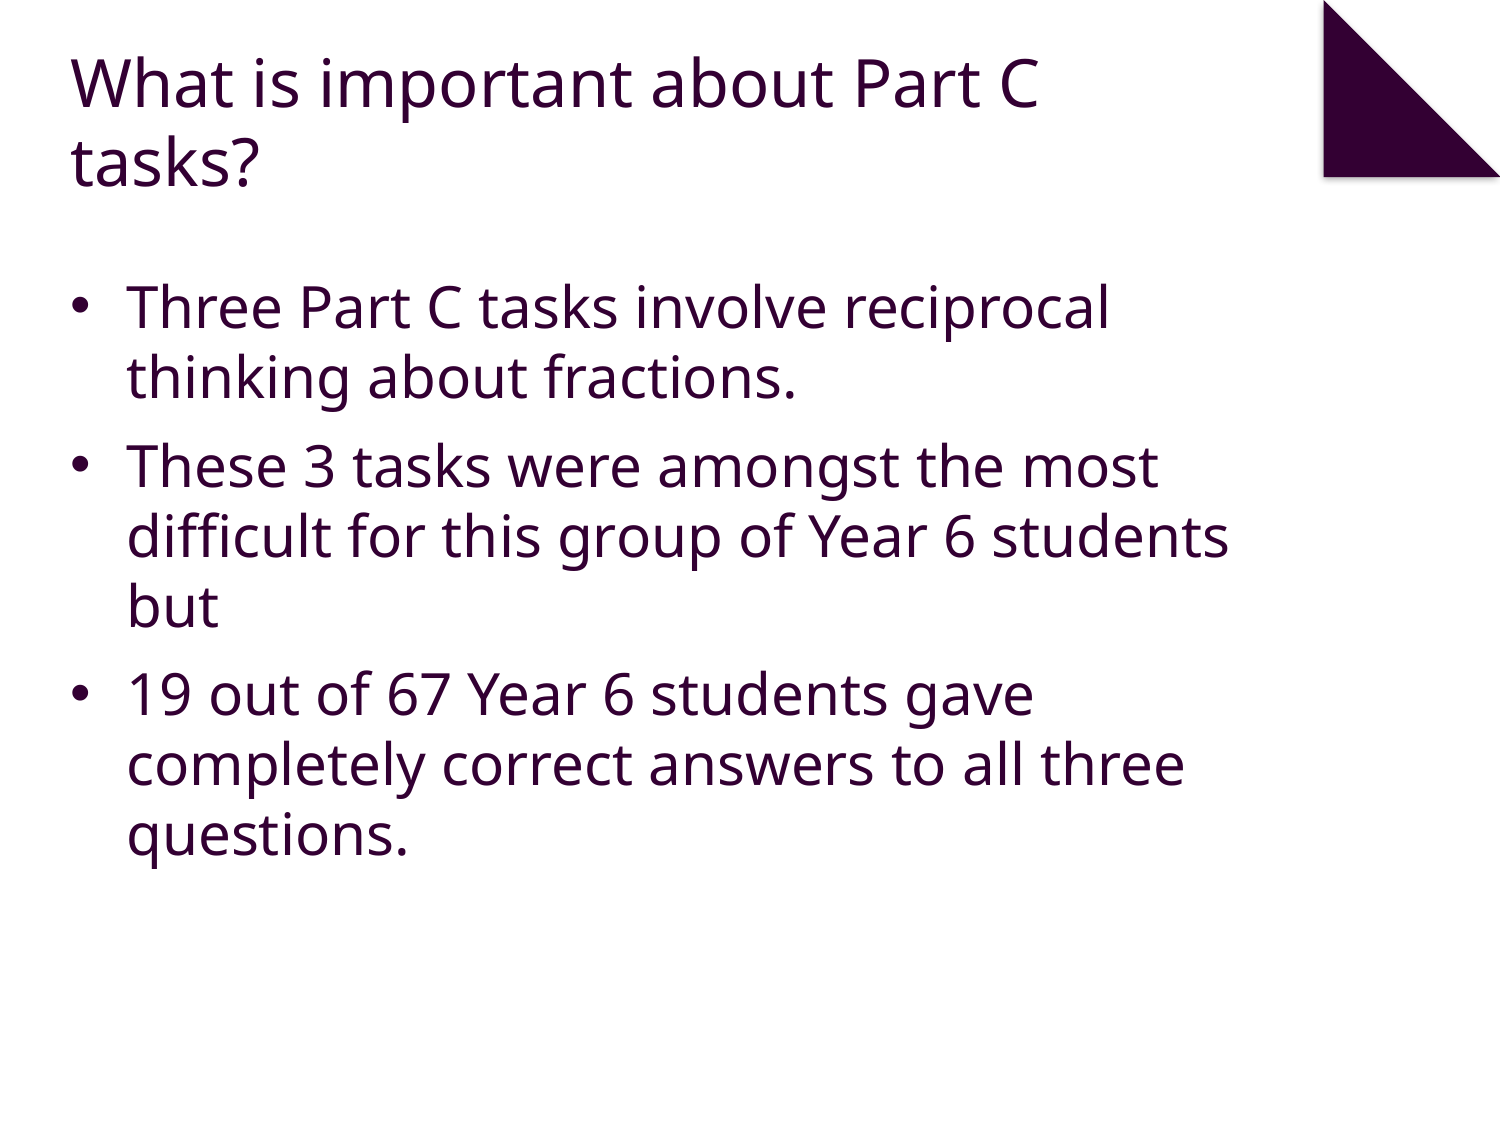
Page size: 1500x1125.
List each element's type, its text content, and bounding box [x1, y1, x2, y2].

title What is important about Part C tasks? [55, 20, 1262, 208]
list Three Part C tasks involve reciprocal thinking about fractions. These 3 tasks were amongst the most difficult for this group of Year 6 students but 19 out of 67 Year 6 students gave completely correct answers to all three questions. [55, 262, 1336, 1005]
